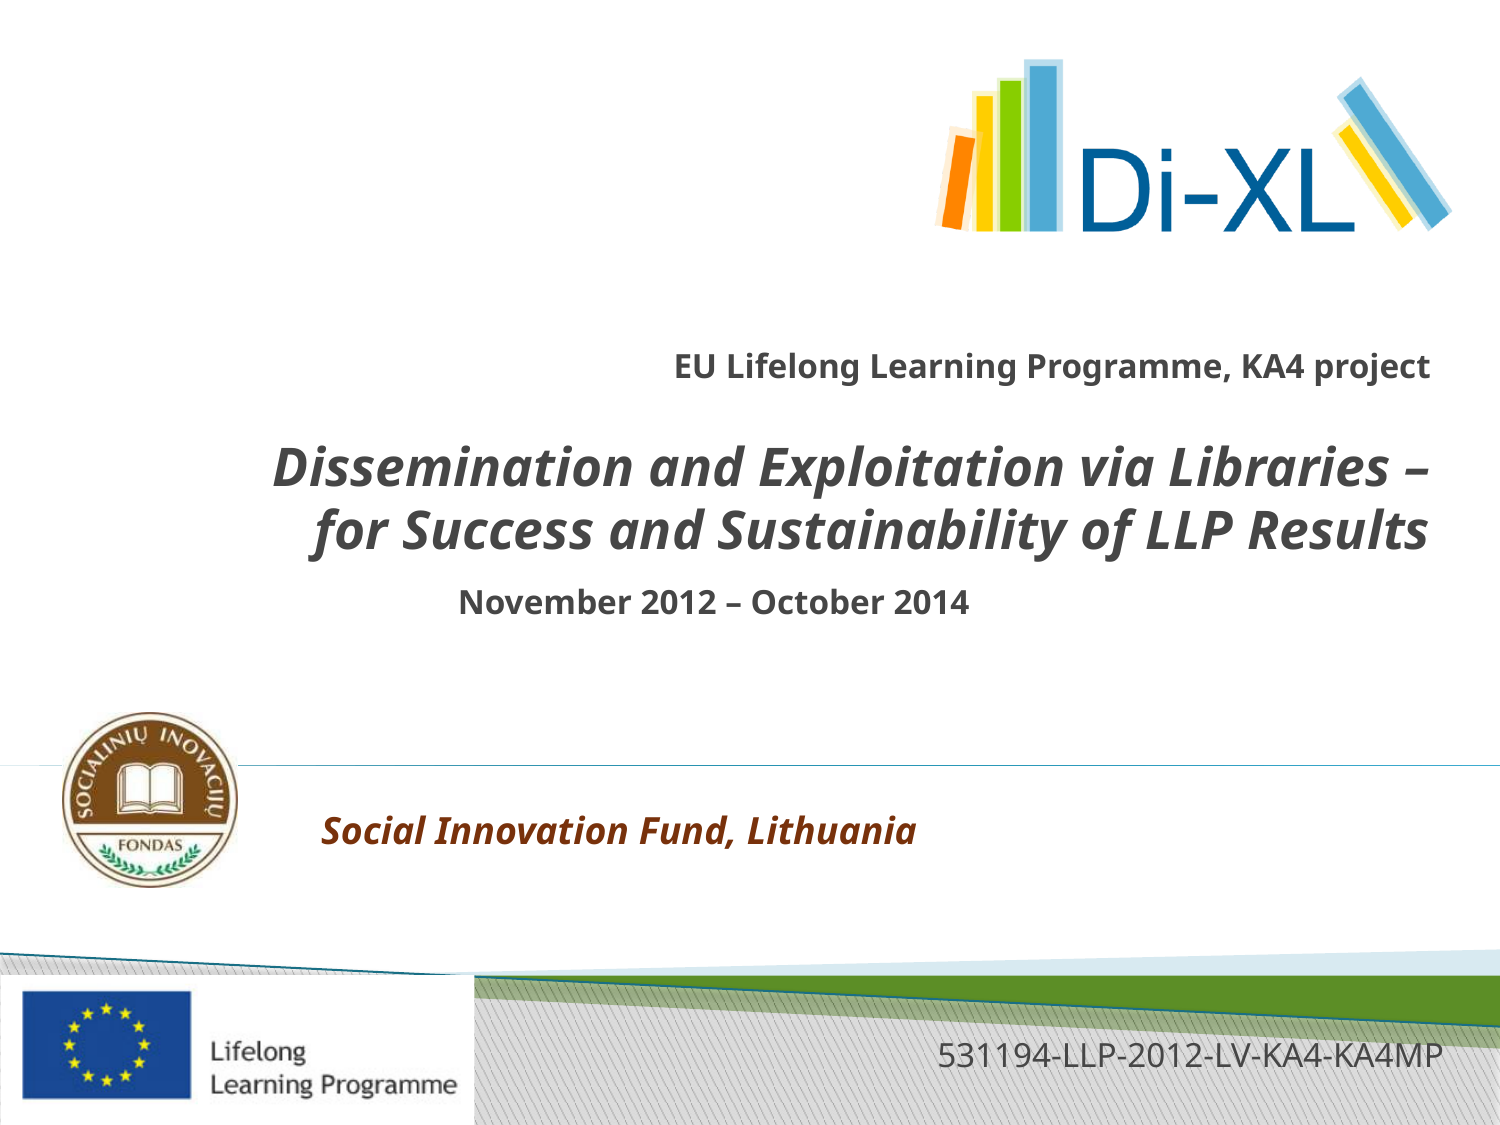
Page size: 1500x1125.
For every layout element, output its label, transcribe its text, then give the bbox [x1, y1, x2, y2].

subtitle 531194-LLP-2012-LV-KA4-KA4MP [324, 950, 1463, 1125]
title EU Lifelong Learning Programme, KA4 project Dissemination and Exploitation via Libraries – for Success and Sustainability of LLP Results November 2012 – October 2014 [174, 287, 1447, 697]
picture [0, 974, 475, 1125]
picture [0, 712, 275, 888]
text_box Social Innovation Fund, Lithuania [306, 799, 933, 860]
picture [899, 24, 1488, 269]
